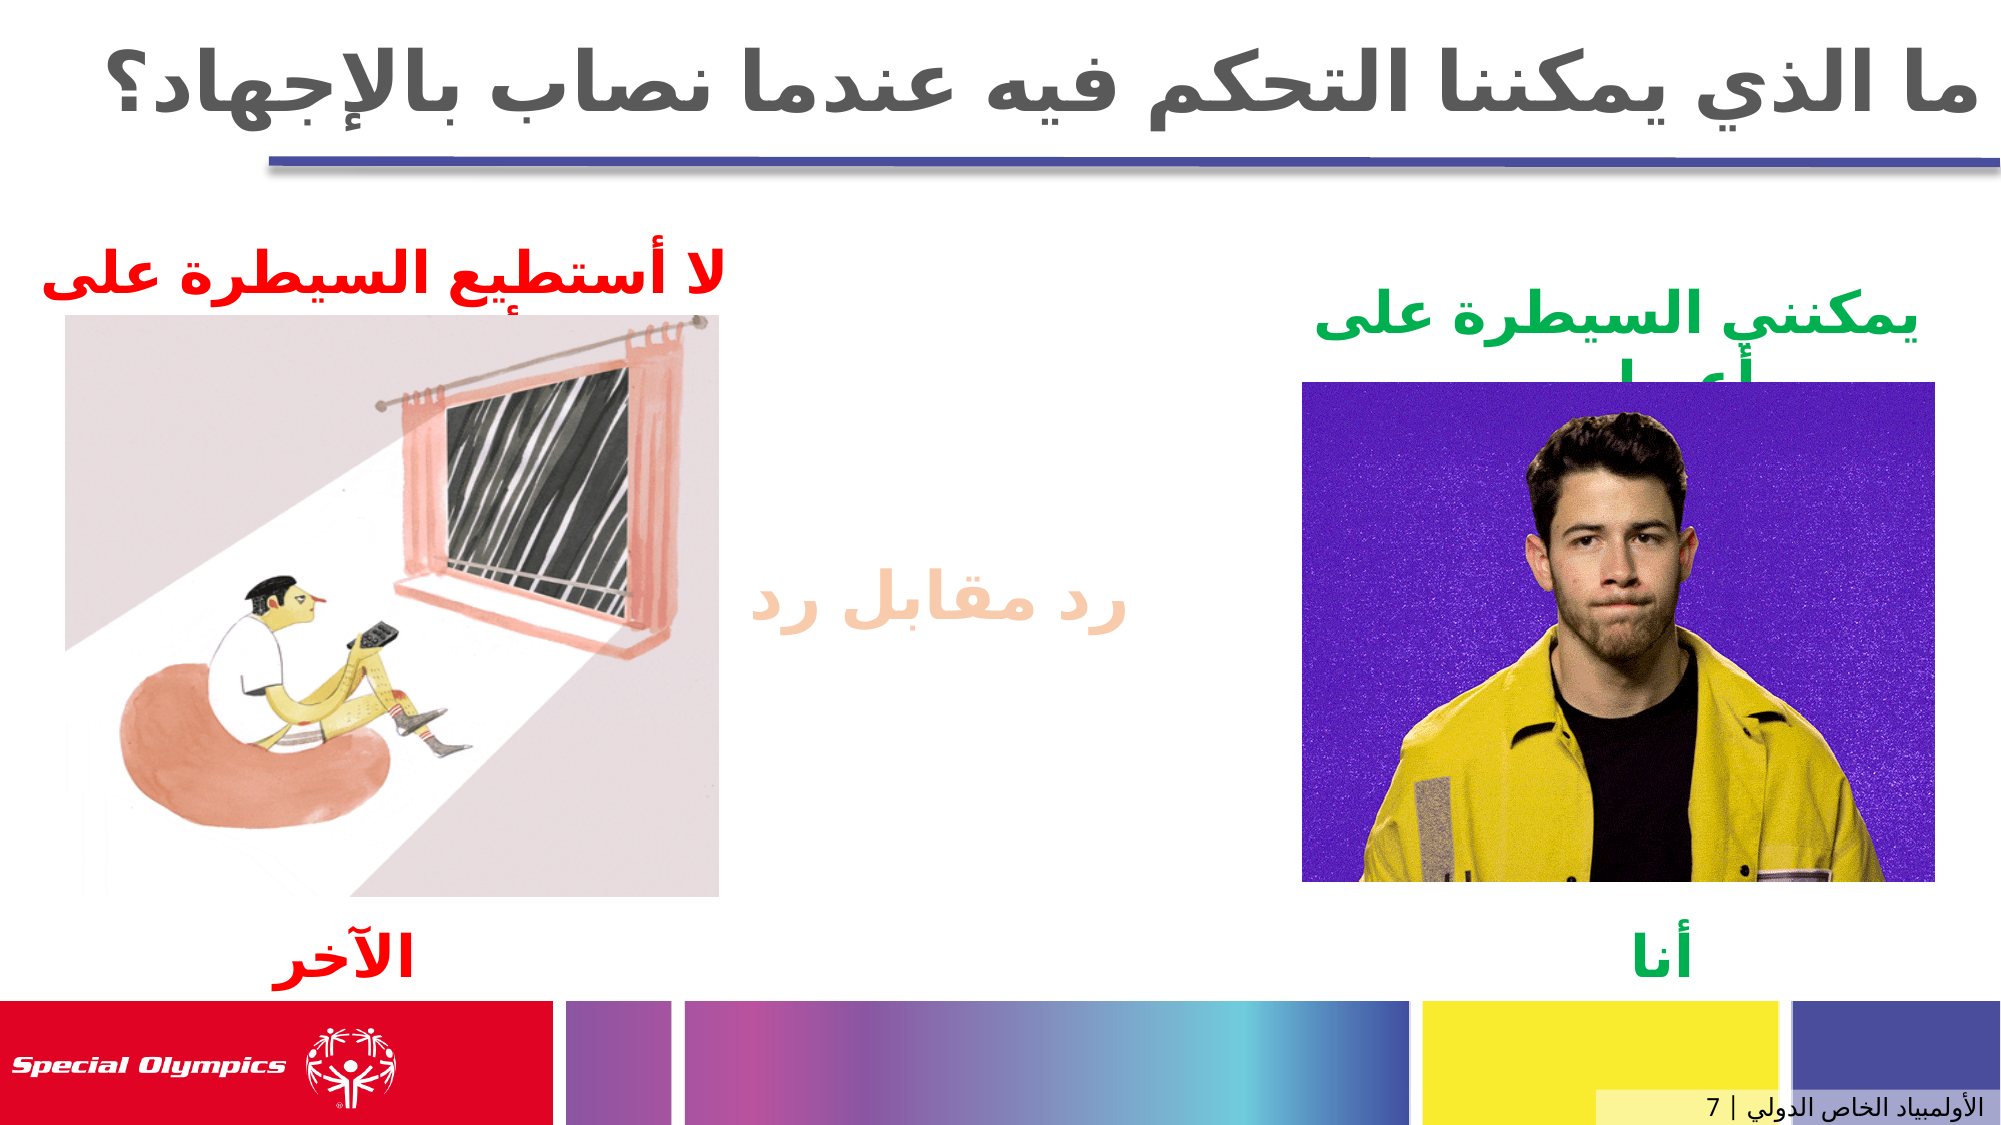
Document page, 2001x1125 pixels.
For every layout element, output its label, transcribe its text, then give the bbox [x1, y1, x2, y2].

text_box الآخر [29, 911, 662, 997]
picture [0, 1001, 2001, 1125]
text_box أنا [1371, 911, 1955, 997]
picture [1302, 382, 1935, 883]
picture [65, 315, 719, 897]
text_box لا أستطيع السيطرة على أعصابي… [0, 227, 770, 383]
text_box يمكنني السيطرة على أعصابي… [1265, 267, 1970, 423]
text_box رد مقابل رد [719, 545, 1145, 641]
title ما الذي يمكننا التحكم فيه عندما نصاب بالإجهاد؟ [0, 0, 2000, 194]
